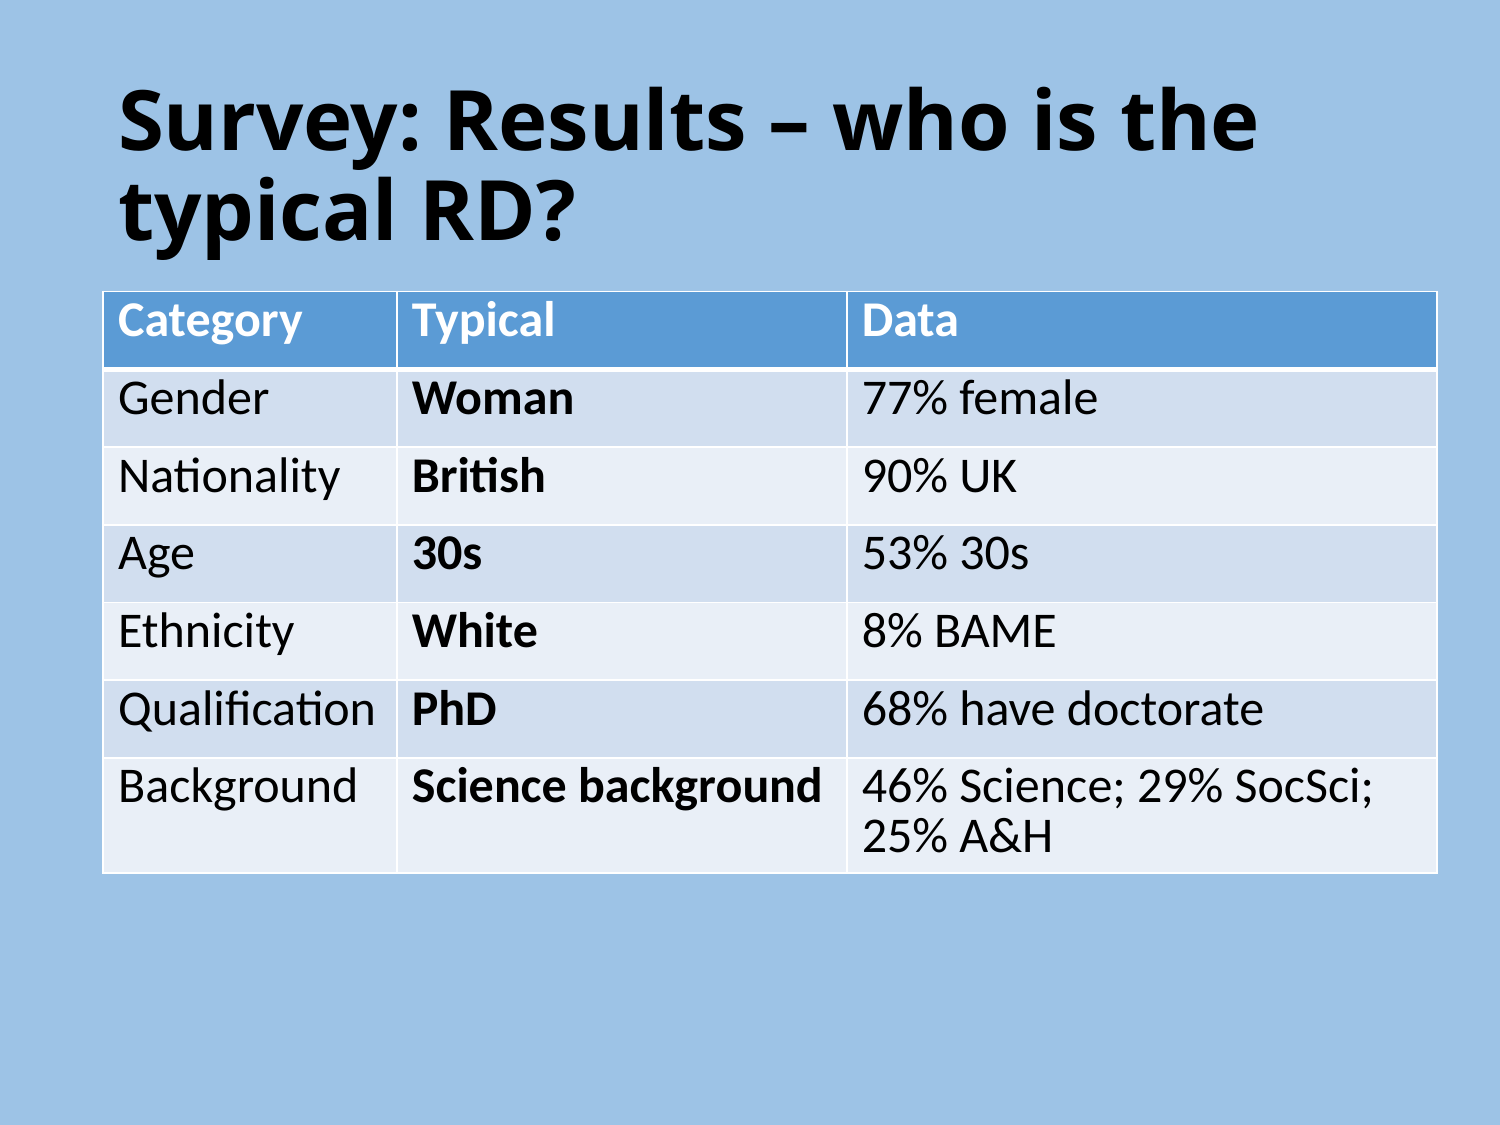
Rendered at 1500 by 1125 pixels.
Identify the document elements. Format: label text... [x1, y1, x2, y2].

table_cell Woman [398, 372, 846, 446]
table_cell 77% female [848, 372, 1436, 446]
table_cell Science background [398, 759, 846, 872]
table_cell Age [104, 526, 396, 602]
table_cell Qualification [104, 681, 396, 757]
table_cell 68% have doctorate [848, 681, 1436, 757]
table_cell British [398, 448, 846, 524]
table_cell 53% 30s [848, 526, 1436, 602]
table_cell Gender [104, 372, 396, 446]
table_header Category [104, 292, 396, 367]
table_cell 30s [398, 526, 846, 602]
title Survey: Results – who is the typical RD? [103, 59, 1437, 278]
table_cell 46% Science; 29% SocSci; 25% A&H [848, 759, 1436, 872]
table_cell Nationality [104, 448, 396, 524]
table_cell 8% BAME [848, 603, 1436, 679]
table_cell Background [104, 759, 396, 872]
table_header Data [848, 292, 1436, 367]
table_header Typical [398, 292, 846, 367]
table_cell PhD [398, 681, 846, 757]
table_cell Ethnicity [104, 603, 396, 679]
table_cell White [398, 603, 846, 679]
table_cell 90% UK [848, 448, 1436, 524]
